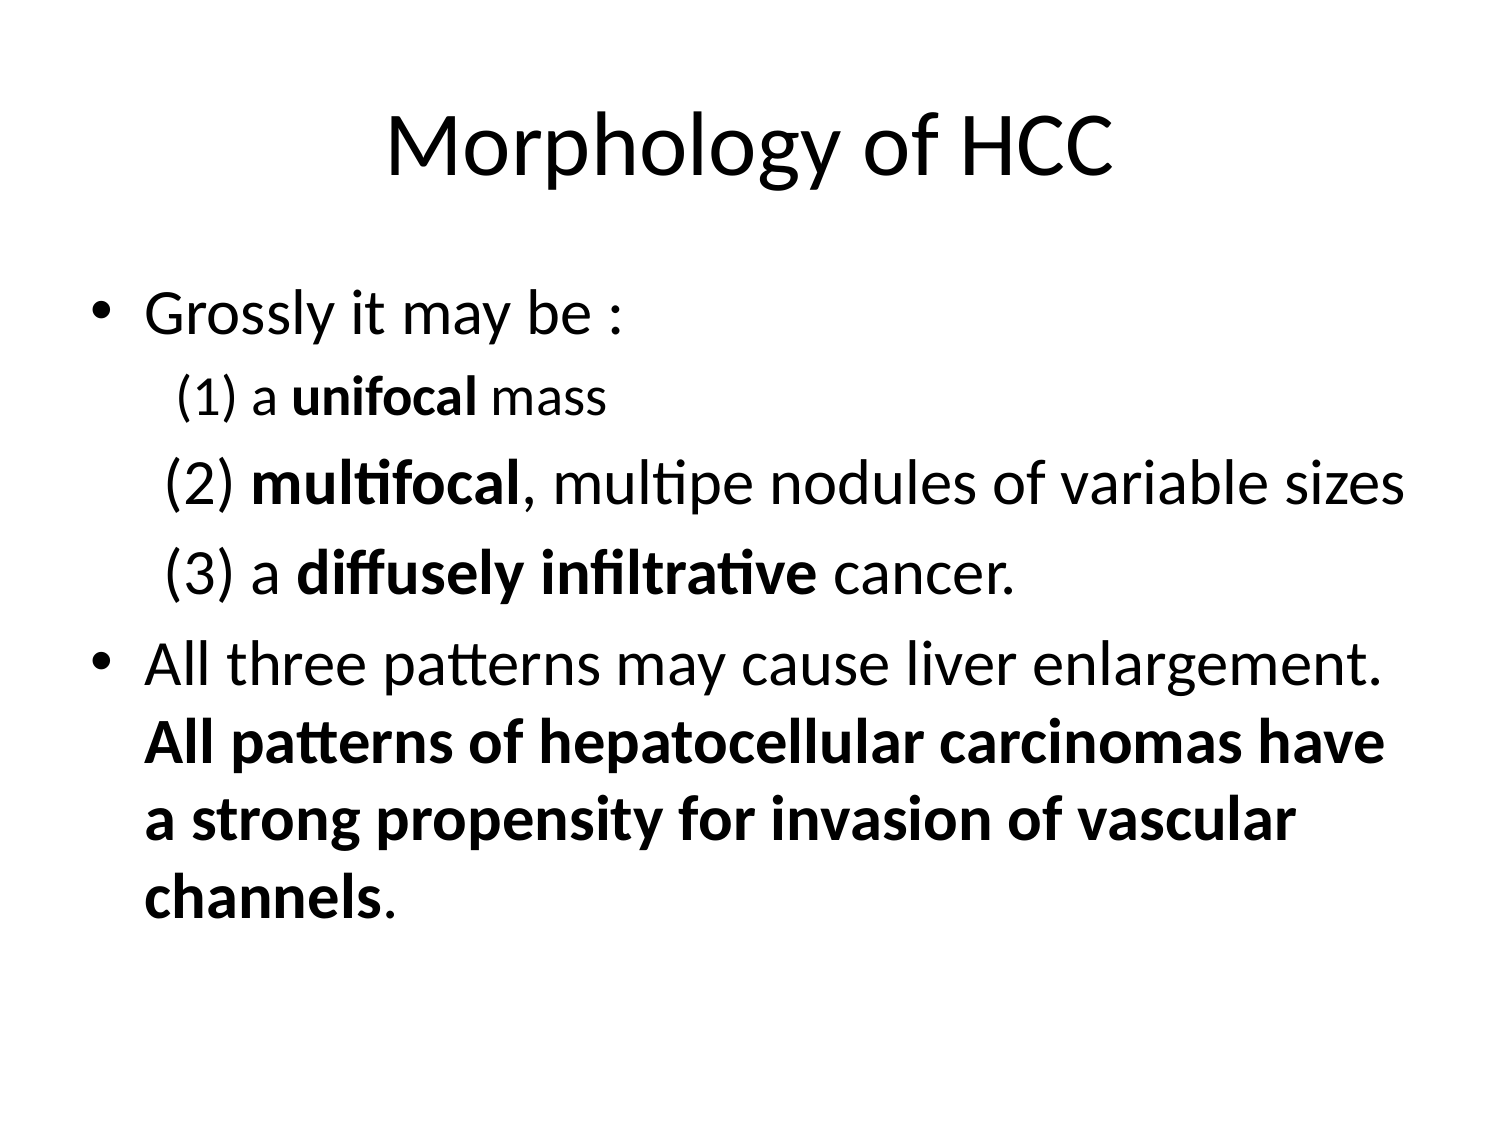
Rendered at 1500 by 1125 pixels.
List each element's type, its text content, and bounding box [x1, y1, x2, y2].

title Morphology of HCC [75, 45, 1425, 233]
list Grossly it may be : (1) a unifocal mass (2) multifocal, multipe nodules of variable sizes (3) a diffusely infiltrative cancer. All three patterns may cause liver enlargement. All patterns of hepatocellular carcinomas have a strong propensity for invasion of vascular channels. [75, 262, 1425, 1005]
